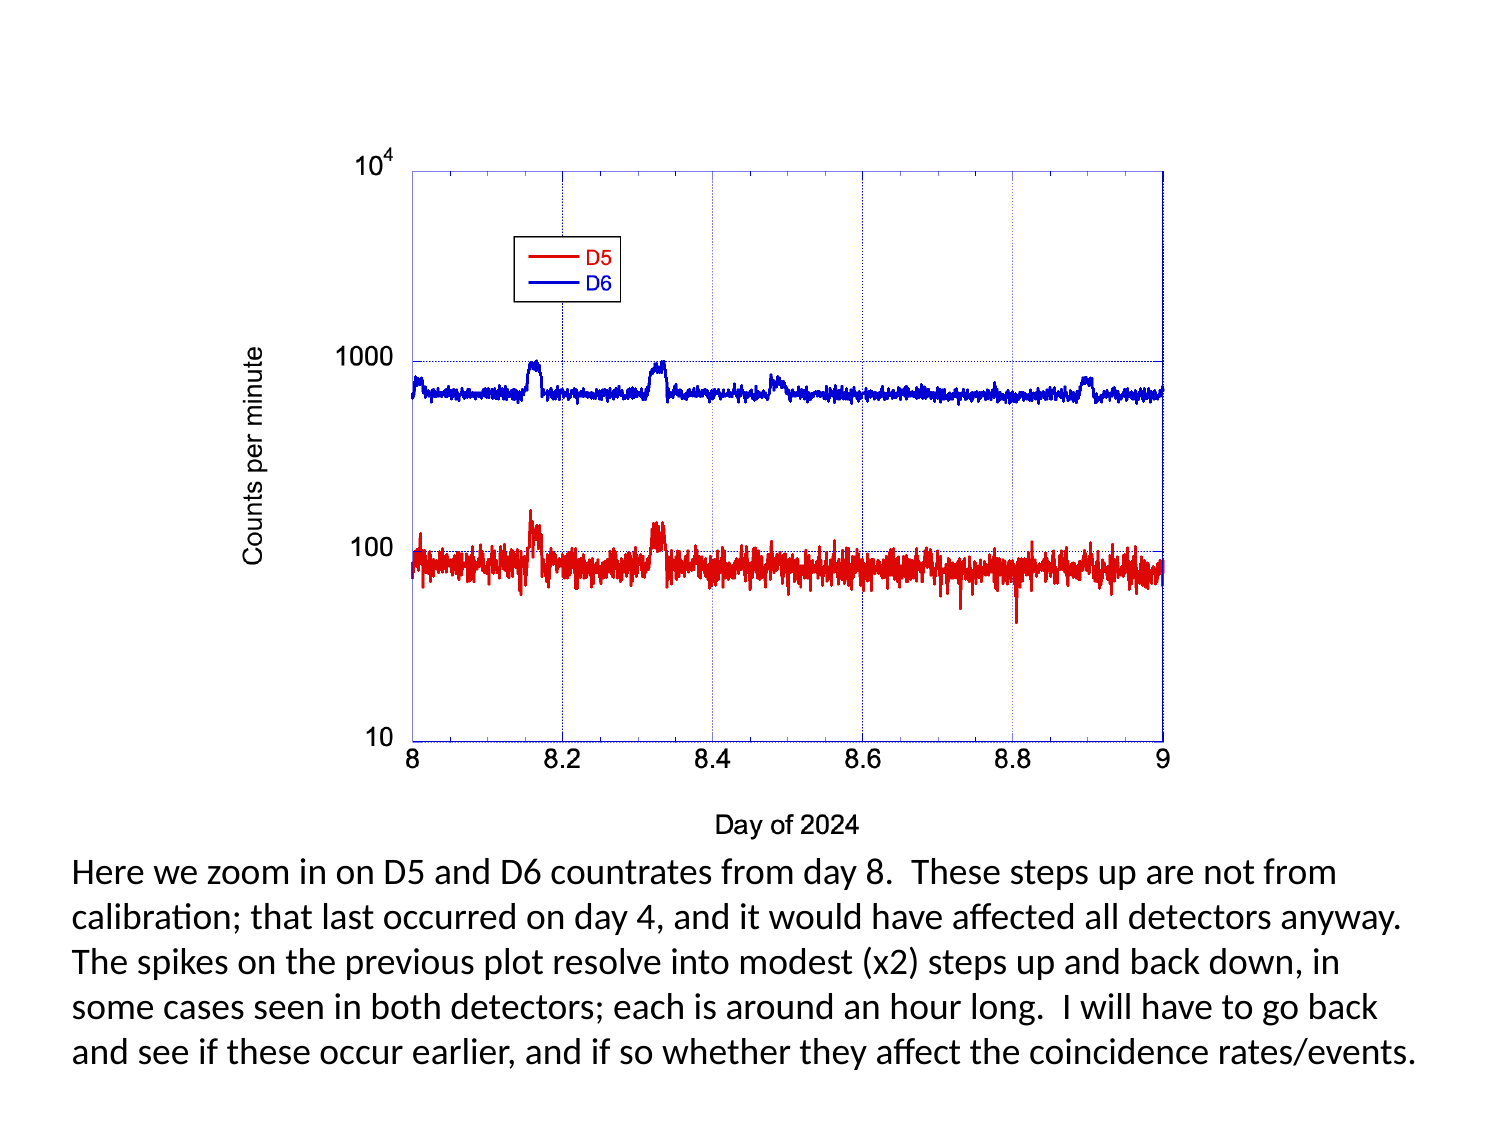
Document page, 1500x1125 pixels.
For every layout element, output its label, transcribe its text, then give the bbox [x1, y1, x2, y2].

picture [187, 0, 1313, 856]
text_box Here we zoom in on D5 and D6 countrates from day 8. These steps up are not from calibration; that last occurred on day 4, and it would have affected all detectors anyway. The spikes on the previous plot resolve into modest (x2) steps up and back down, in some cases seen in both detectors; each is around an hour long. I will have to go back and see if these occur earlier, and if so whether they affect the coincidence rates/events. [56, 839, 1442, 1080]
